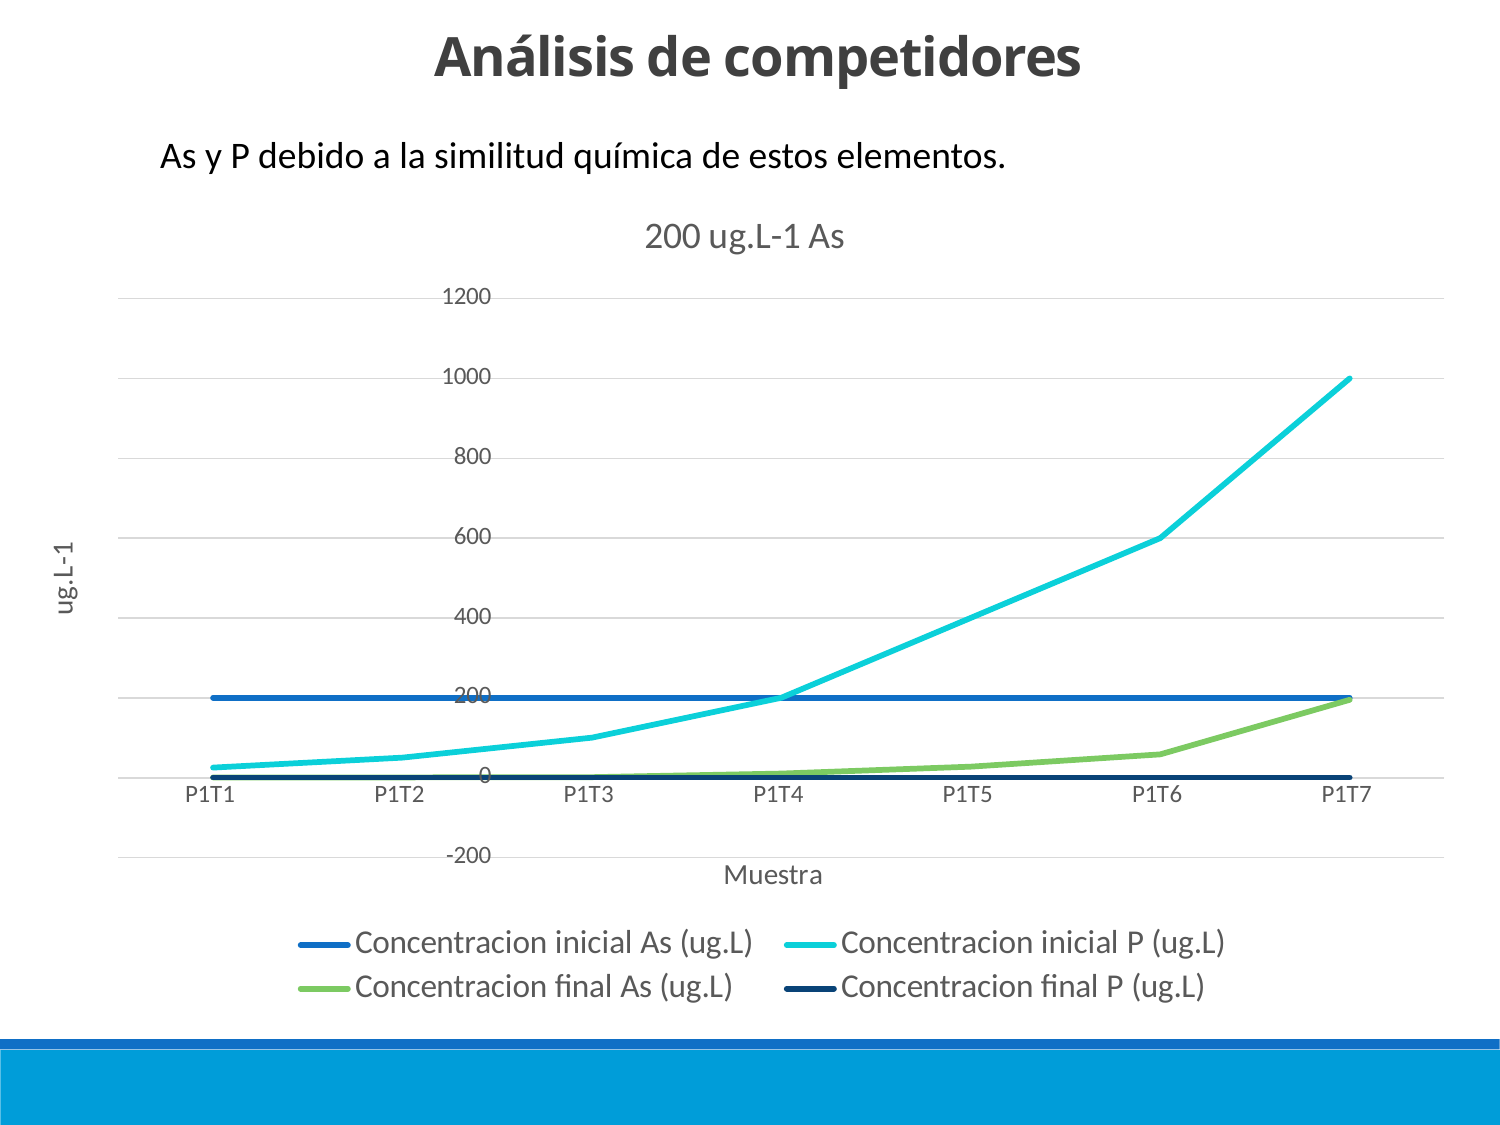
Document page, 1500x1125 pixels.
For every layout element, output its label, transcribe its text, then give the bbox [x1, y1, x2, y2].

chart [14, 184, 1475, 1017]
text_box As y P debido a la similitud química de estos elementos. [115, 124, 1035, 182]
text_box Análisis de competidores [15, 24, 1500, 95]
